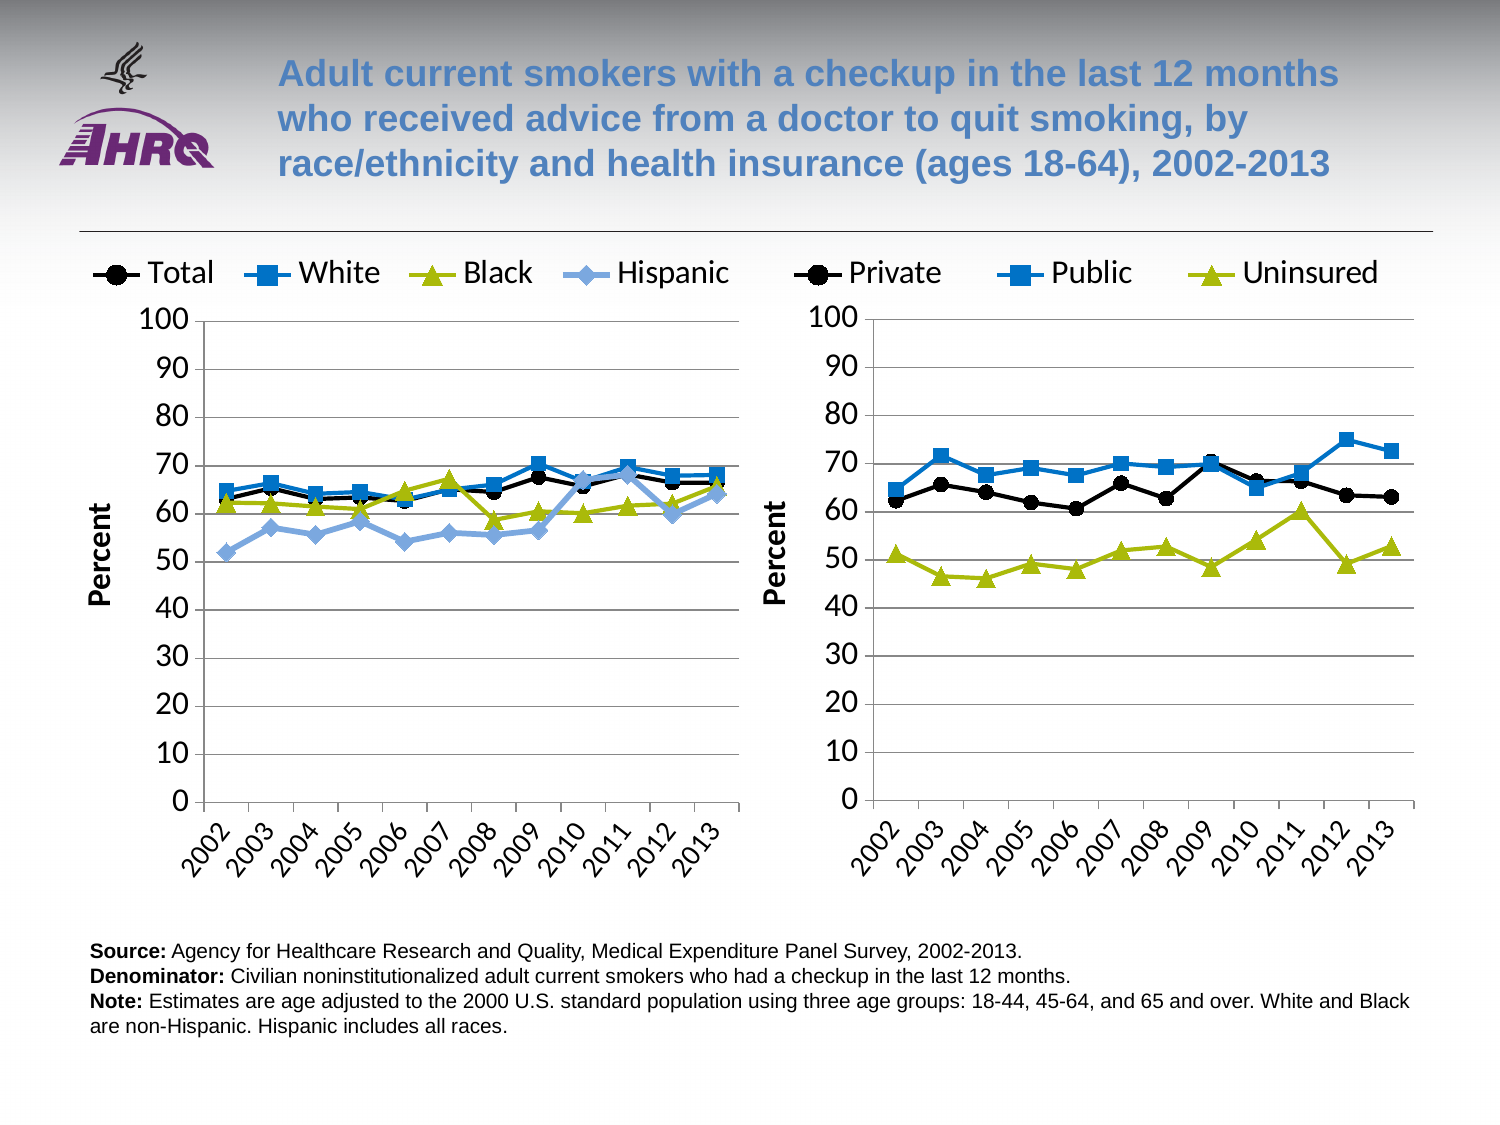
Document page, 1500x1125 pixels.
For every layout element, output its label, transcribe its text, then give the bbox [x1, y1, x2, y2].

picture [0, 0, 1500, 1125]
title Adult current smokers with a checkup in the last 12 months who received advice from a doctor to quit smoking, by race/ethnicity and health insurance (ages 18-64), 2002-2013 [262, 45, 1425, 188]
text_box Source: Agency for Healthcare Research and Quality, Medical Expenditure Panel Survey, 2002-2013. Denominator: Civilian noninstitutionalized adult current smokers who had a checkup in the last 12 months. Note: Estimates are age adjusted to the 2000 U.S. standard population using three age groups: 18-44, 45-64, and 65 and over. White and Black are non-Hispanic. Hispanic includes all races. [74, 929, 1425, 1045]
chart [74, 239, 1426, 916]
